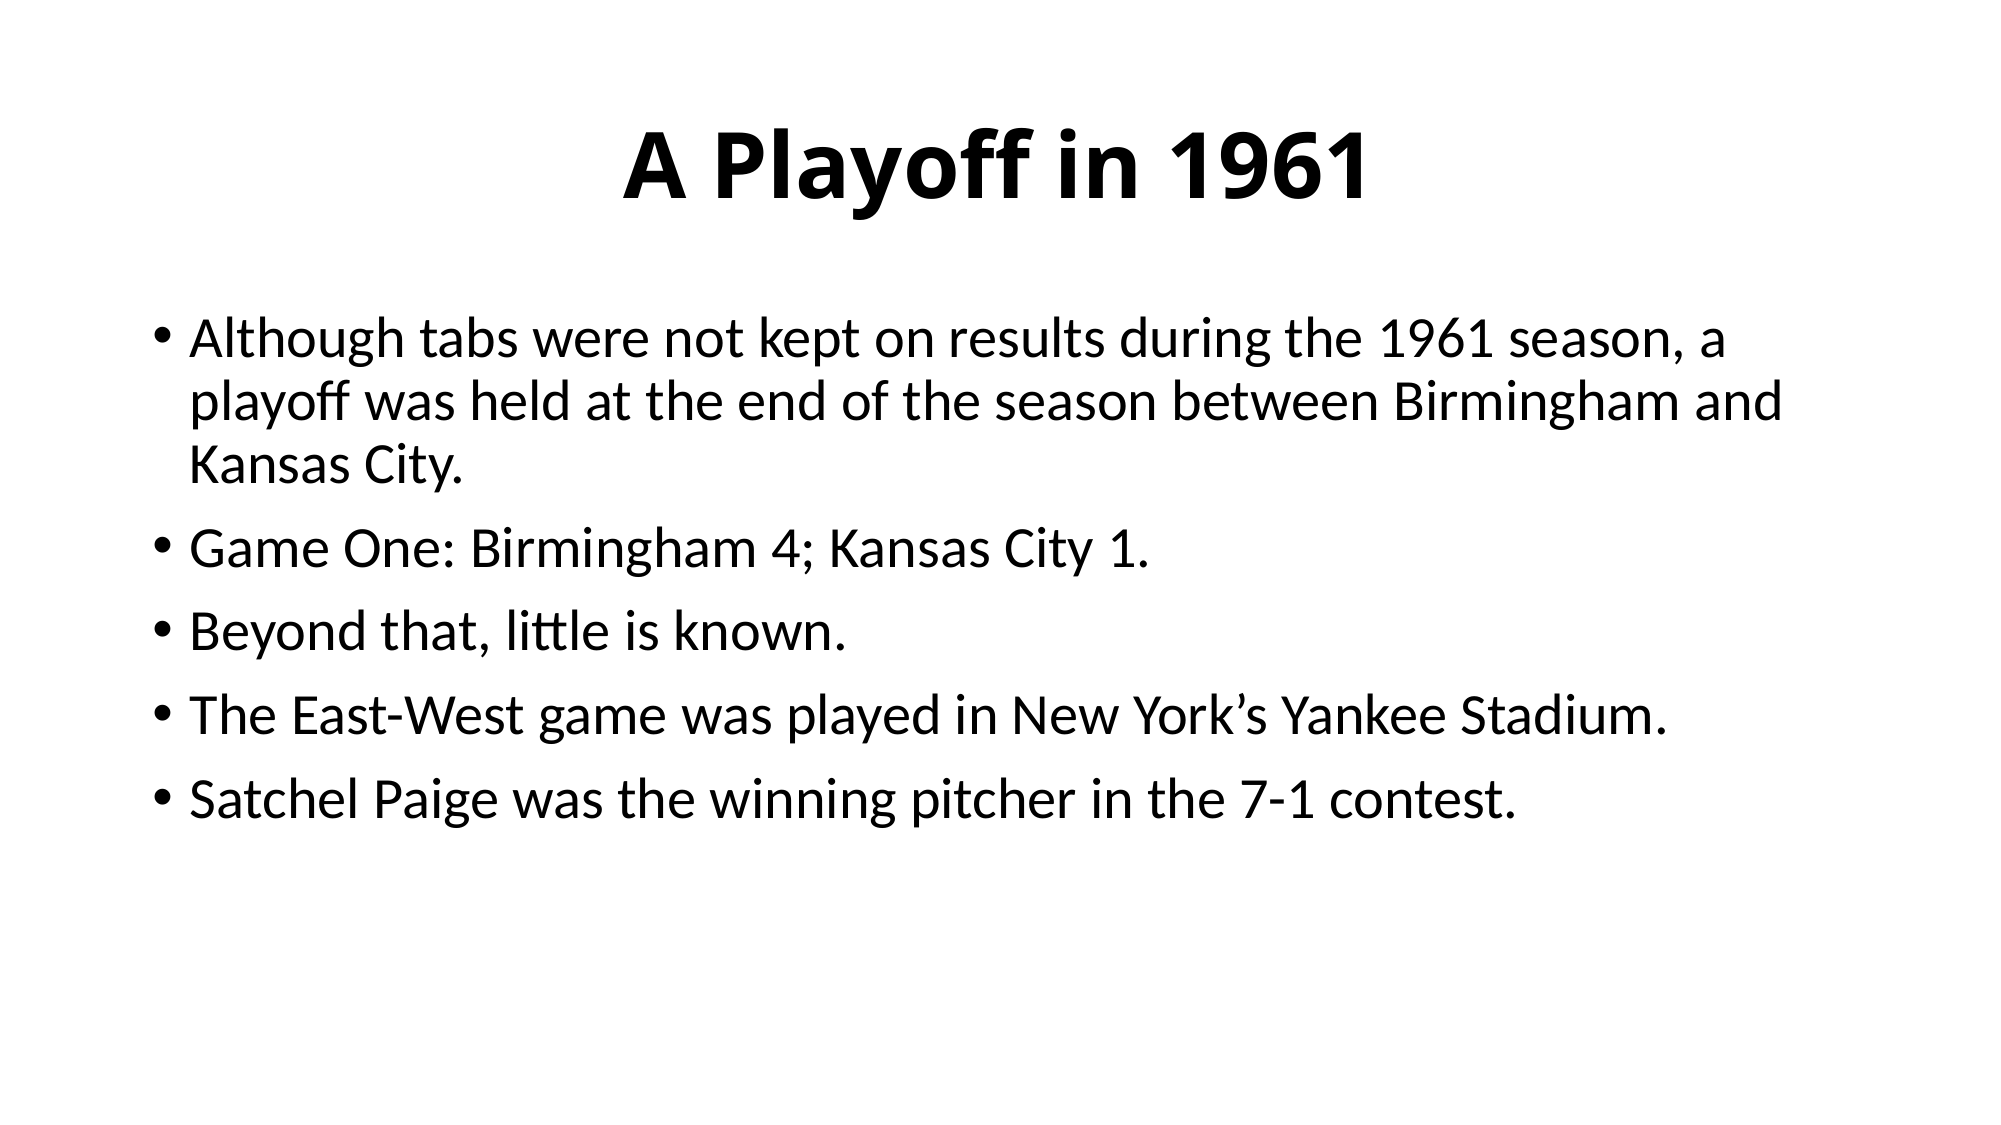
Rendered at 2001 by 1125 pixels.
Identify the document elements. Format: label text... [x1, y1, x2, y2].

title A Playoff in 1961 [137, 59, 1863, 278]
list Although tabs were not kept on results during the 1961 season, a playoff was held at the end of the season between Birmingham and Kansas City. Game One: Birmingham 4; Kansas City 1. Beyond that, little is known. The East-West game was played in New York’s Yankee Stadium. Satchel Paige was the winning pitcher in the 7-1 contest. [137, 299, 1863, 1014]
